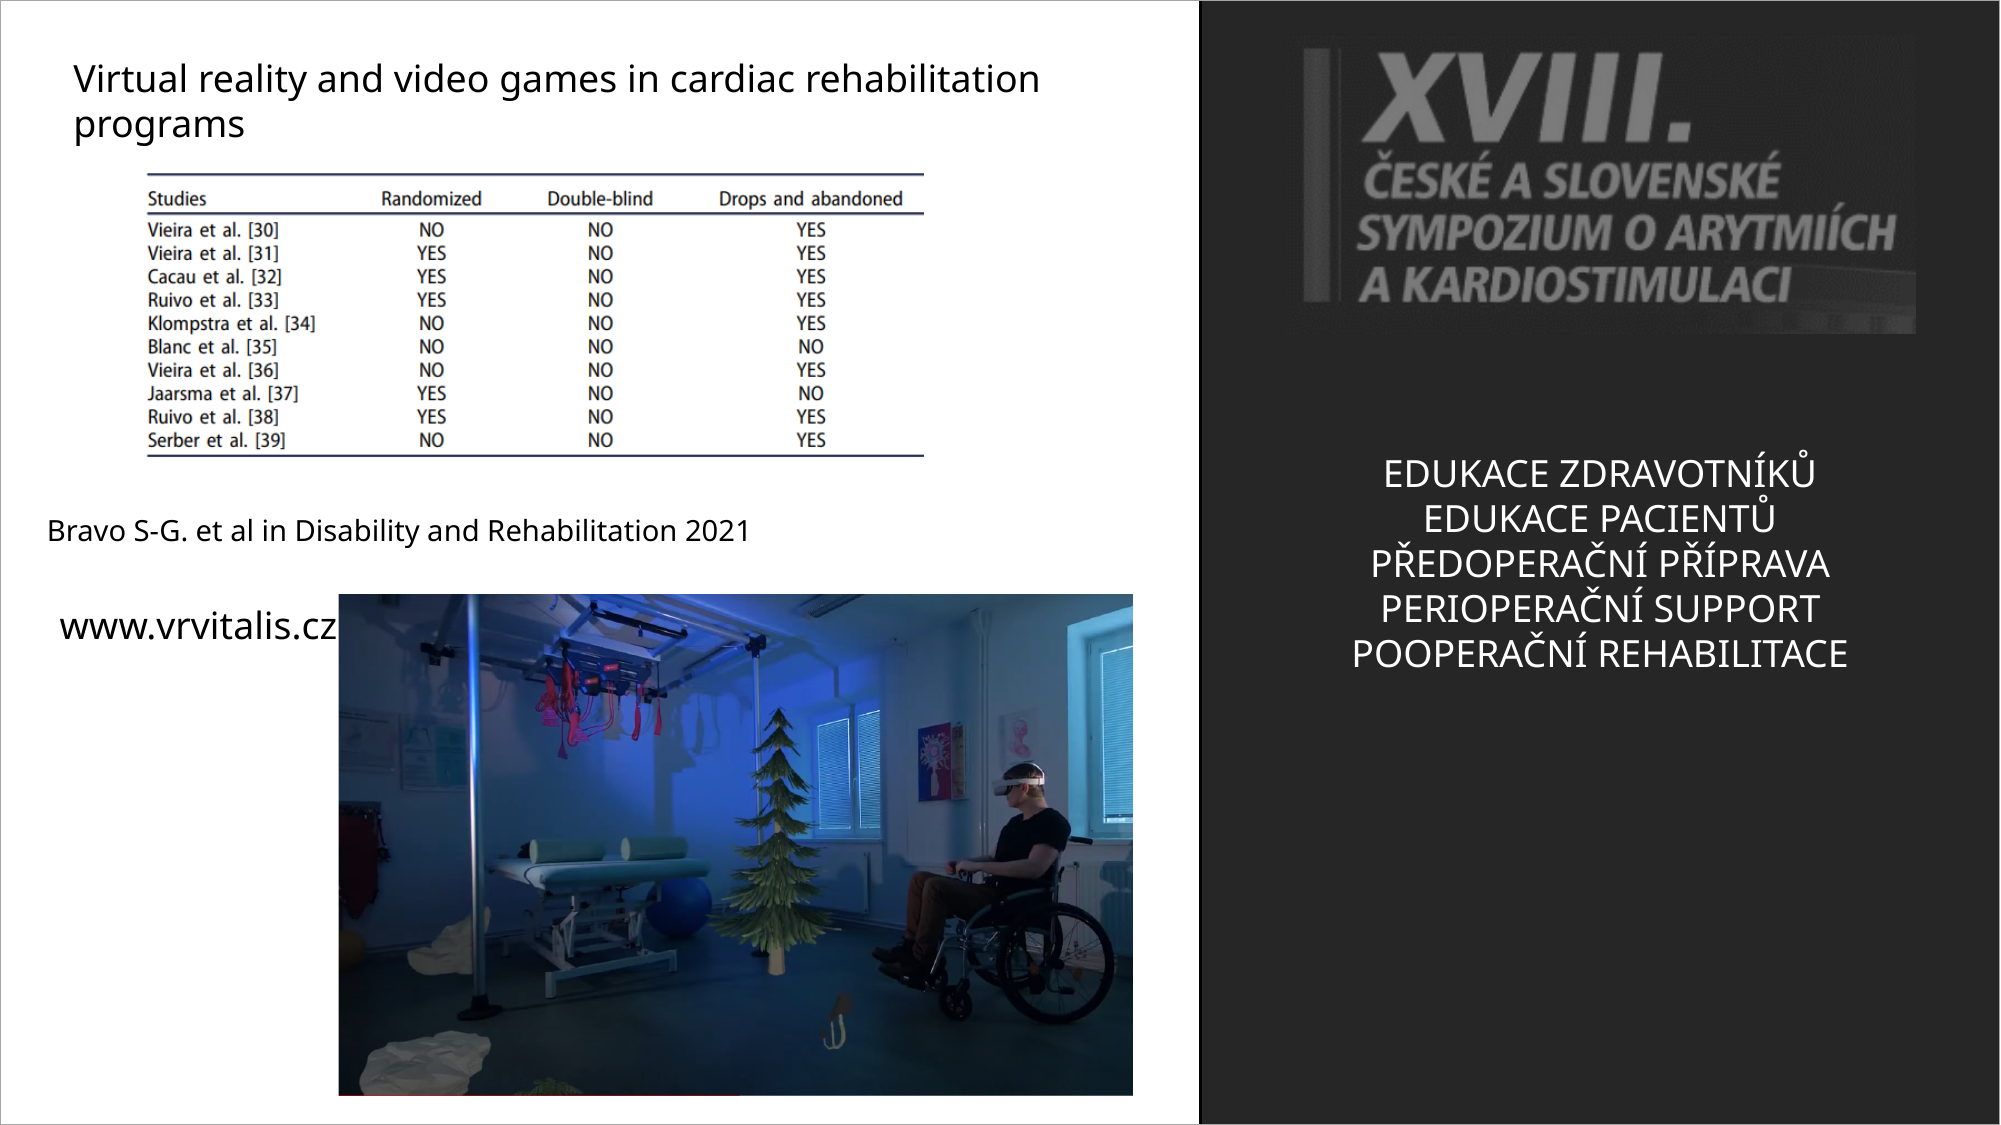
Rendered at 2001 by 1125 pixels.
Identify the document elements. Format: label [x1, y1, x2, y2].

picture [337, 593, 1134, 1096]
picture [140, 171, 924, 468]
text_box [0, 0, 2000, 1125]
